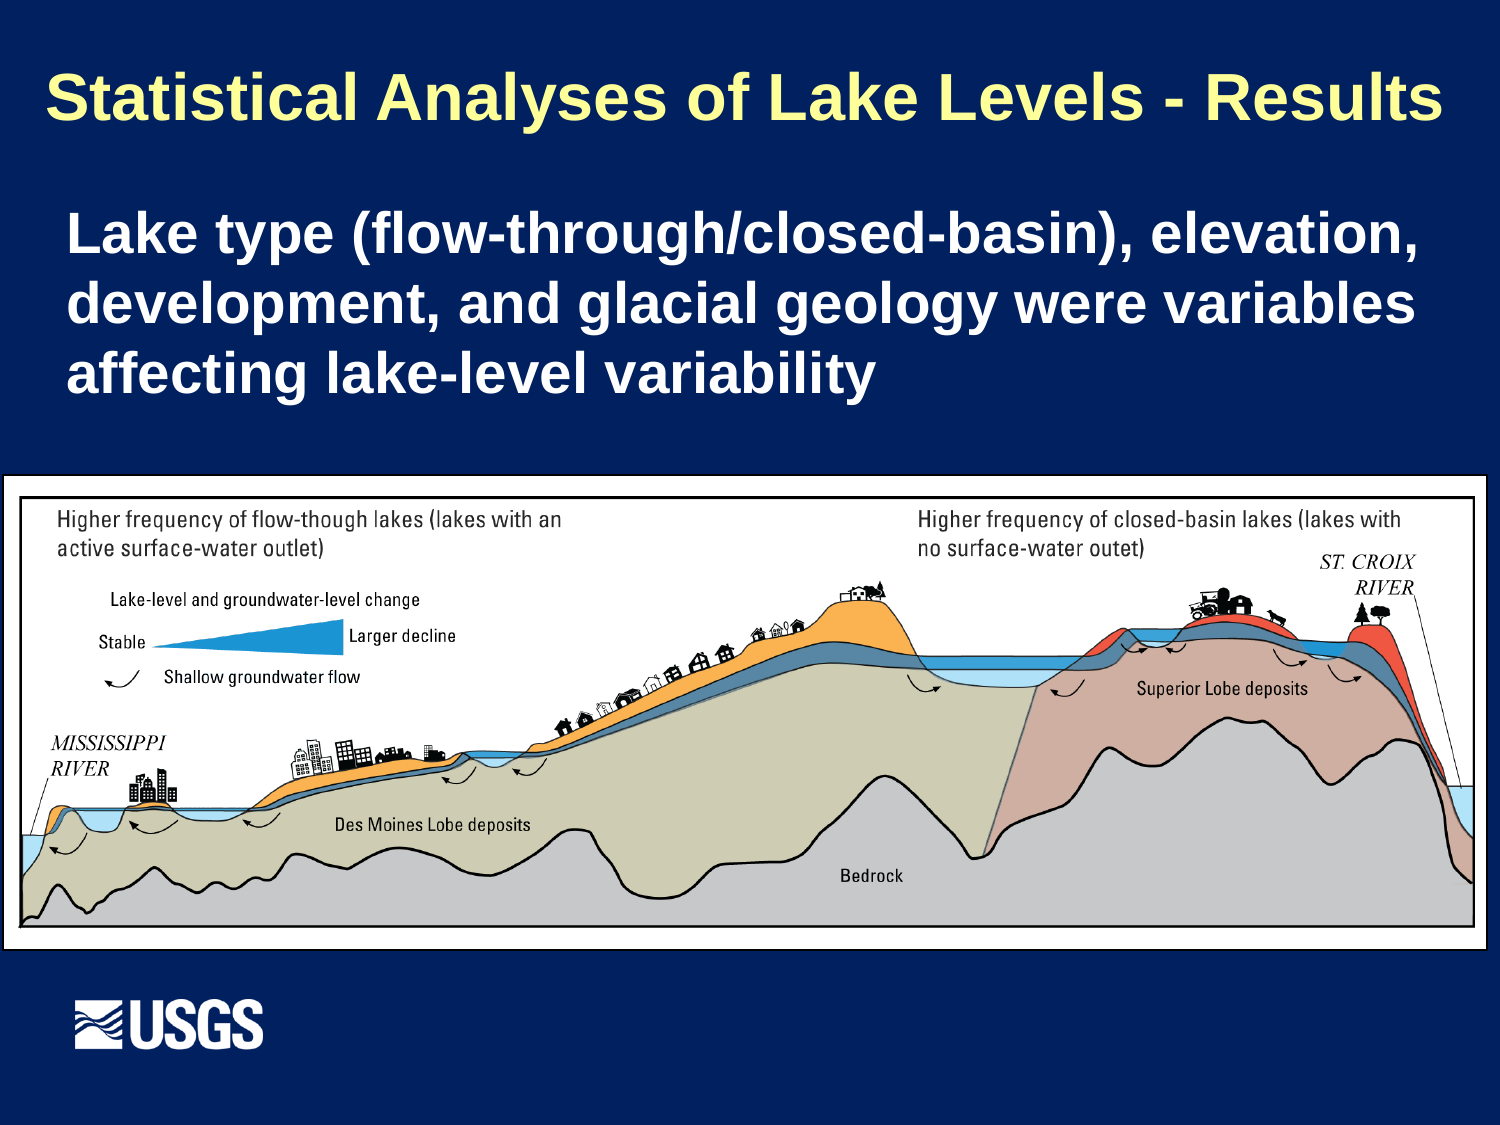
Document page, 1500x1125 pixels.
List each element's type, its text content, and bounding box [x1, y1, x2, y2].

title Statistical Analyses of Lake Levels - Results [30, 0, 1500, 188]
list Lake type (flow-through/closed-basin), elevation, development, and glacial geology were variables affecting lake-level variability [51, 187, 1439, 473]
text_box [2, 474, 1488, 951]
